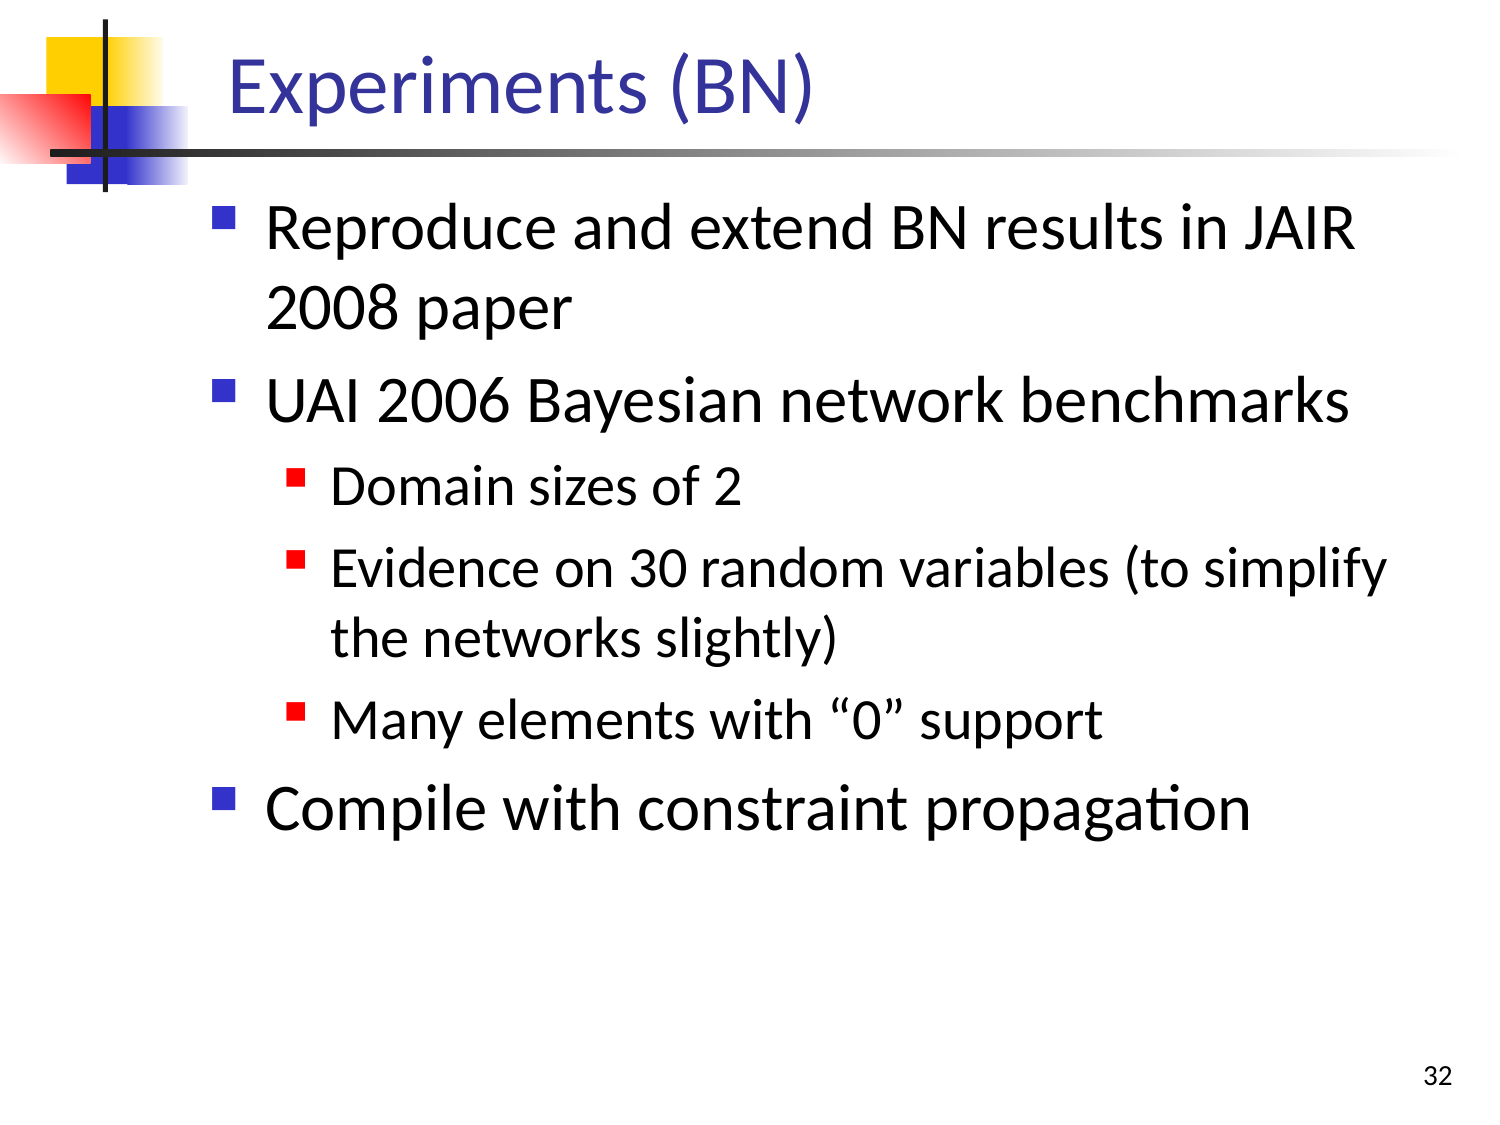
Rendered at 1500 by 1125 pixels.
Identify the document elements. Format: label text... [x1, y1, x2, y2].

title Experiments (BN) [212, 34, 1468, 138]
slide_number 32 [1154, 1023, 1468, 1100]
list Reproduce and extend BN results in JAIR 2008 paper UAI 2006 Bayesian network benchmarks Domain sizes of 2 Evidence on 30 random variables (to simplify the networks slightly) Many elements with “0” support Compile with constraint propagation [193, 174, 1470, 1007]
